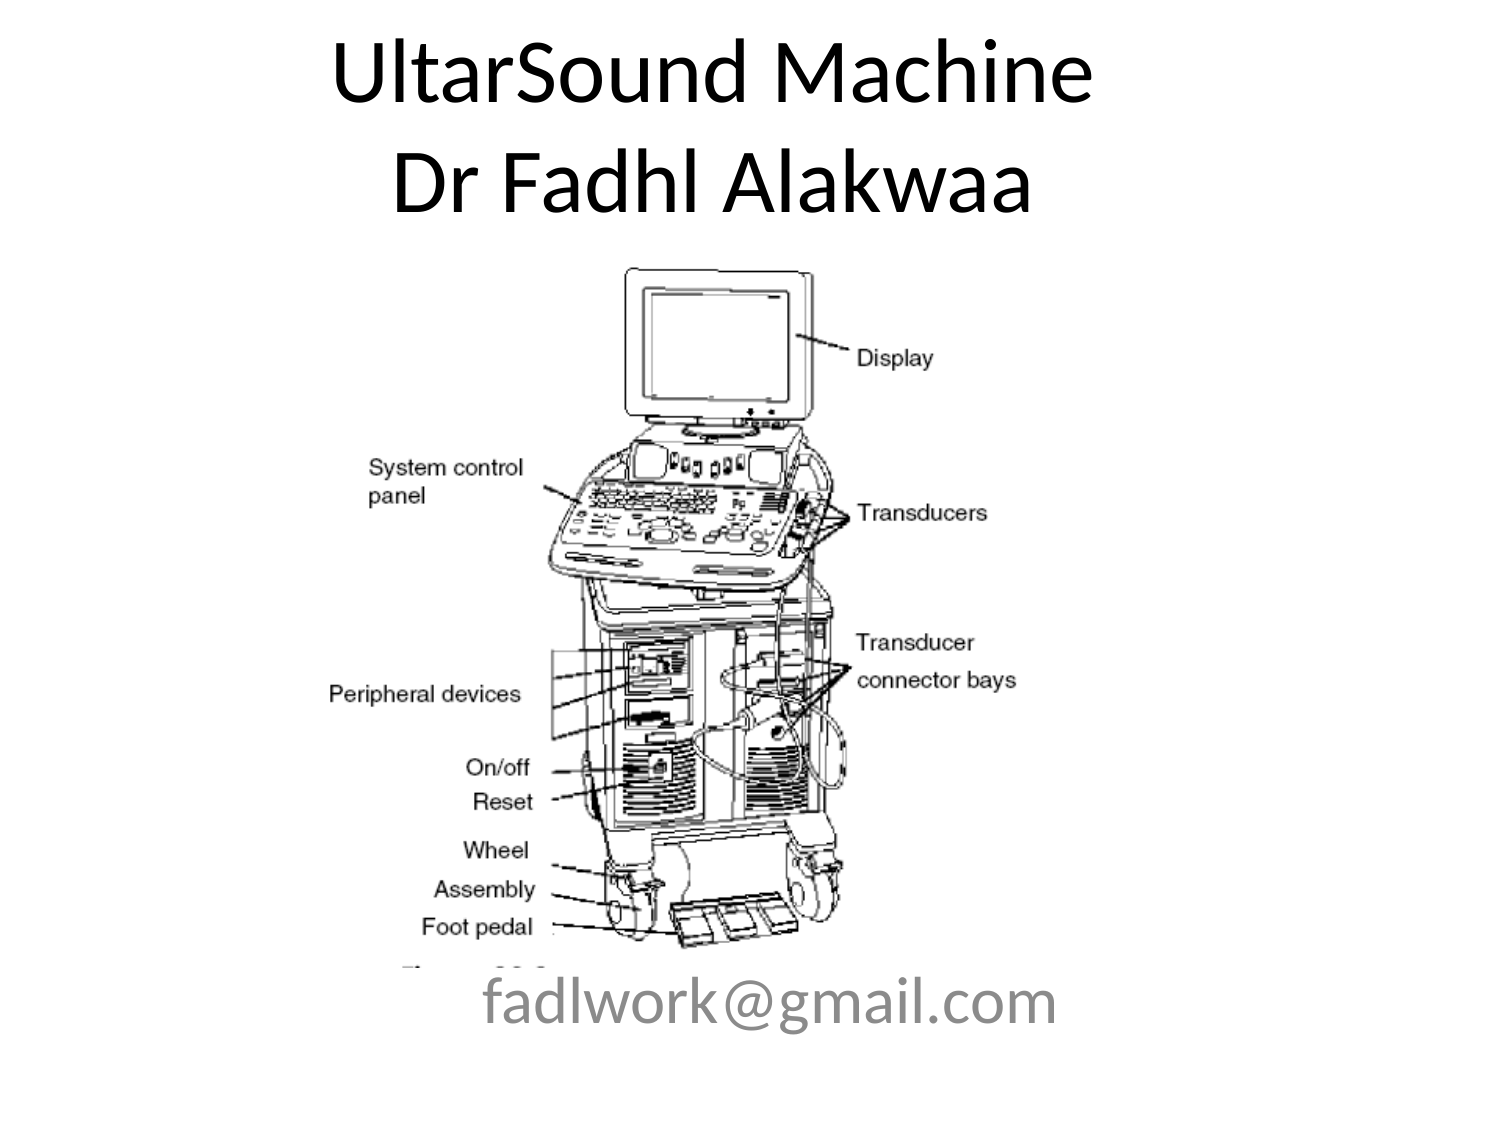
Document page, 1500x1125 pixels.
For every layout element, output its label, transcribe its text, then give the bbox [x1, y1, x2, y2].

picture [304, 245, 1035, 969]
subtitle fadlwork@gmail.com [246, 949, 1297, 1078]
title UltarSound Machine Dr Fadhl Alakwaa [257, 0, 1170, 242]
